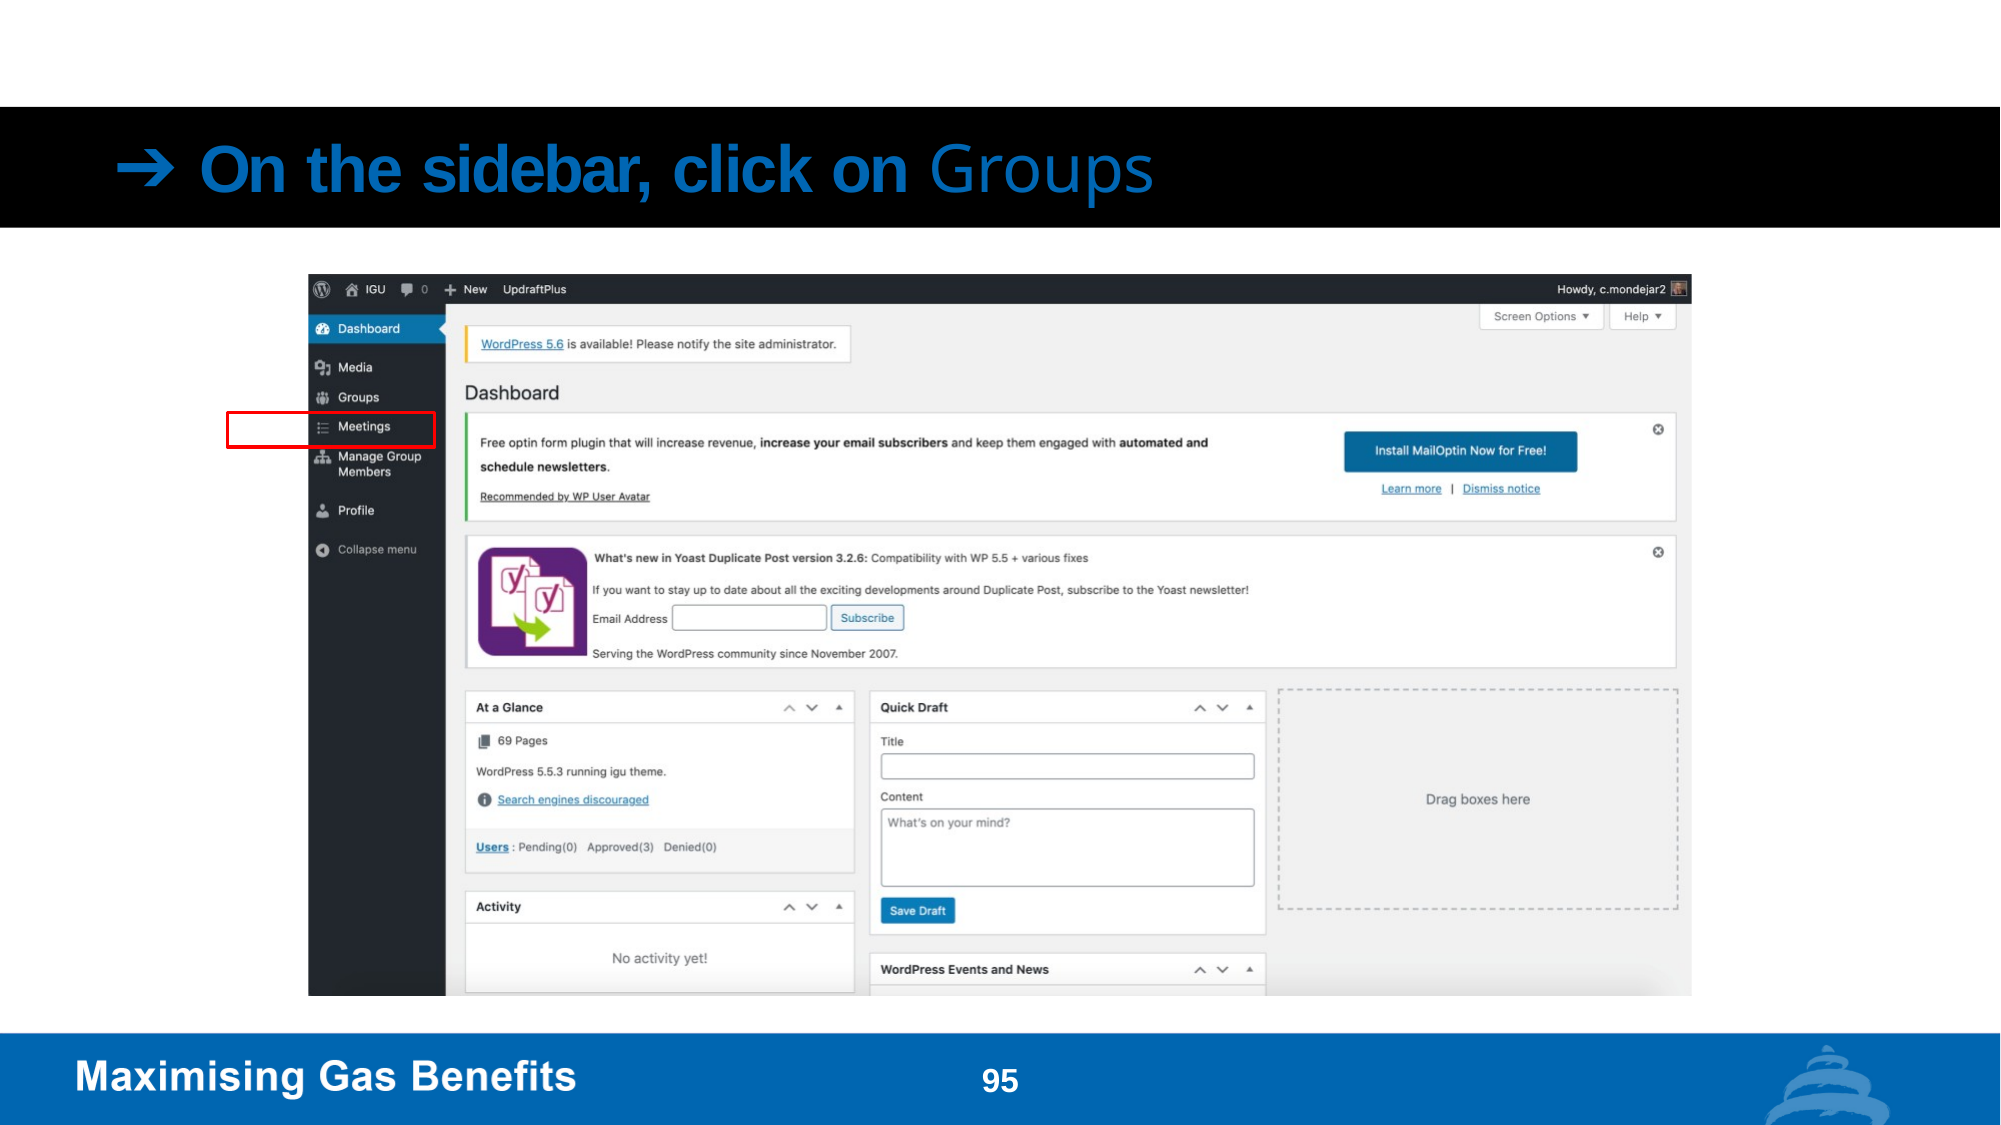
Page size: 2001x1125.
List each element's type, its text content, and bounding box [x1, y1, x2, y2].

text_box [308, 274, 1692, 996]
picture [0, 0, 2001, 1125]
slide_number 95 [822, 1052, 1179, 1104]
text_box [227, 412, 435, 448]
text_box [0, 106, 77, 228]
title ➔ On the sidebar, click on Groups [77, 67, 2000, 256]
